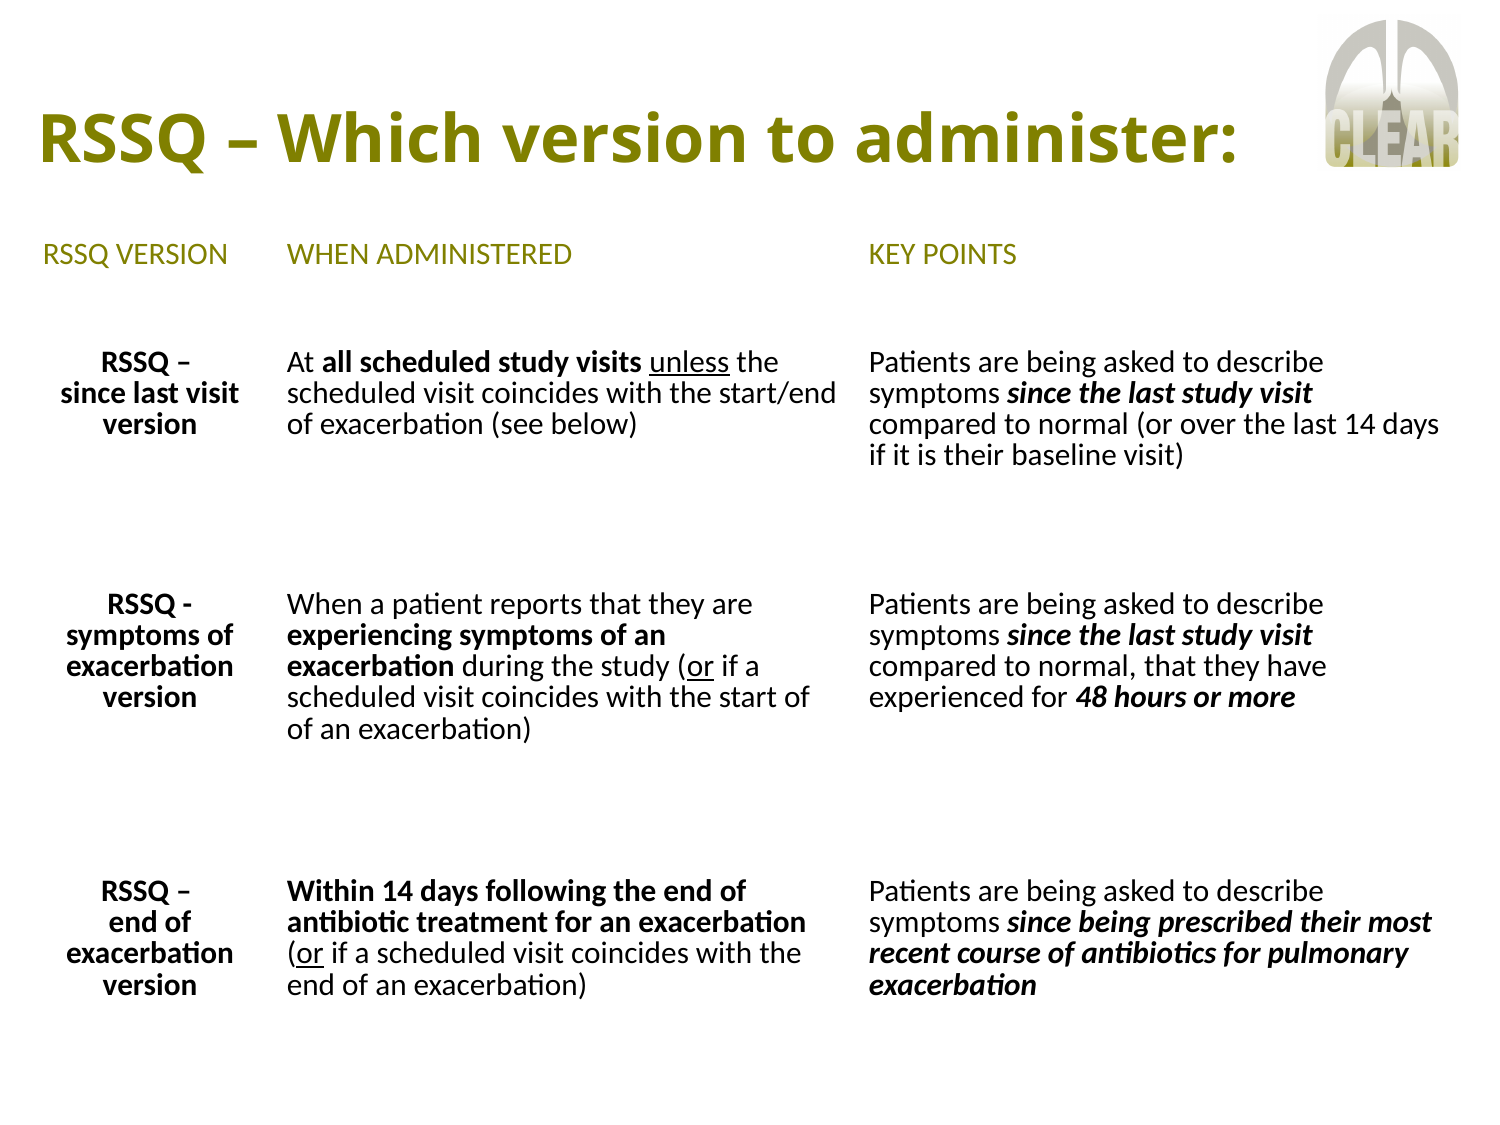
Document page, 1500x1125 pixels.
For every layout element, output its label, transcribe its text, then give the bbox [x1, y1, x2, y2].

table_cell Patients are being asked to describe symptoms since being prescribed their most recent course of antibiotics for pulmonary exacerbation [855, 871, 1460, 1065]
table_cell Patients are being asked to describe symptoms since the last study visit compared to normal, that they have experienced for 48 hours or more [855, 584, 1460, 870]
table_header RSSQ VERSION [29, 235, 271, 340]
table_header WHEN ADMINISTERED [273, 235, 853, 340]
table_cell At all scheduled study visits unless the scheduled visit coincides with the start/end of exacerbation (see below) [273, 342, 853, 582]
title RSSQ – Which version to administer: [0, 74, 1279, 207]
table_cell When a patient reports that they are experiencing symptoms of an exacerbation during the study (or if a scheduled visit coincides with the start of of an exacerbation) [273, 584, 853, 870]
table_cell RSSQ – since last visit version [29, 342, 271, 582]
table_cell RSSQ – end of exacerbation version [29, 871, 271, 1065]
table_cell Within 14 days following the end of antibiotic treatment for an exacerbation (or if a scheduled visit coincides with the end of an exacerbation) [273, 871, 853, 1065]
picture [1317, 14, 1461, 171]
table_cell RSSQ - symptoms of exacerbation version [29, 584, 271, 870]
table_cell Patients are being asked to describe symptoms since the last study visit compared to normal (or over the last 14 days if it is their baseline visit) [855, 342, 1460, 582]
table_header KEY POINTS [855, 235, 1460, 340]
